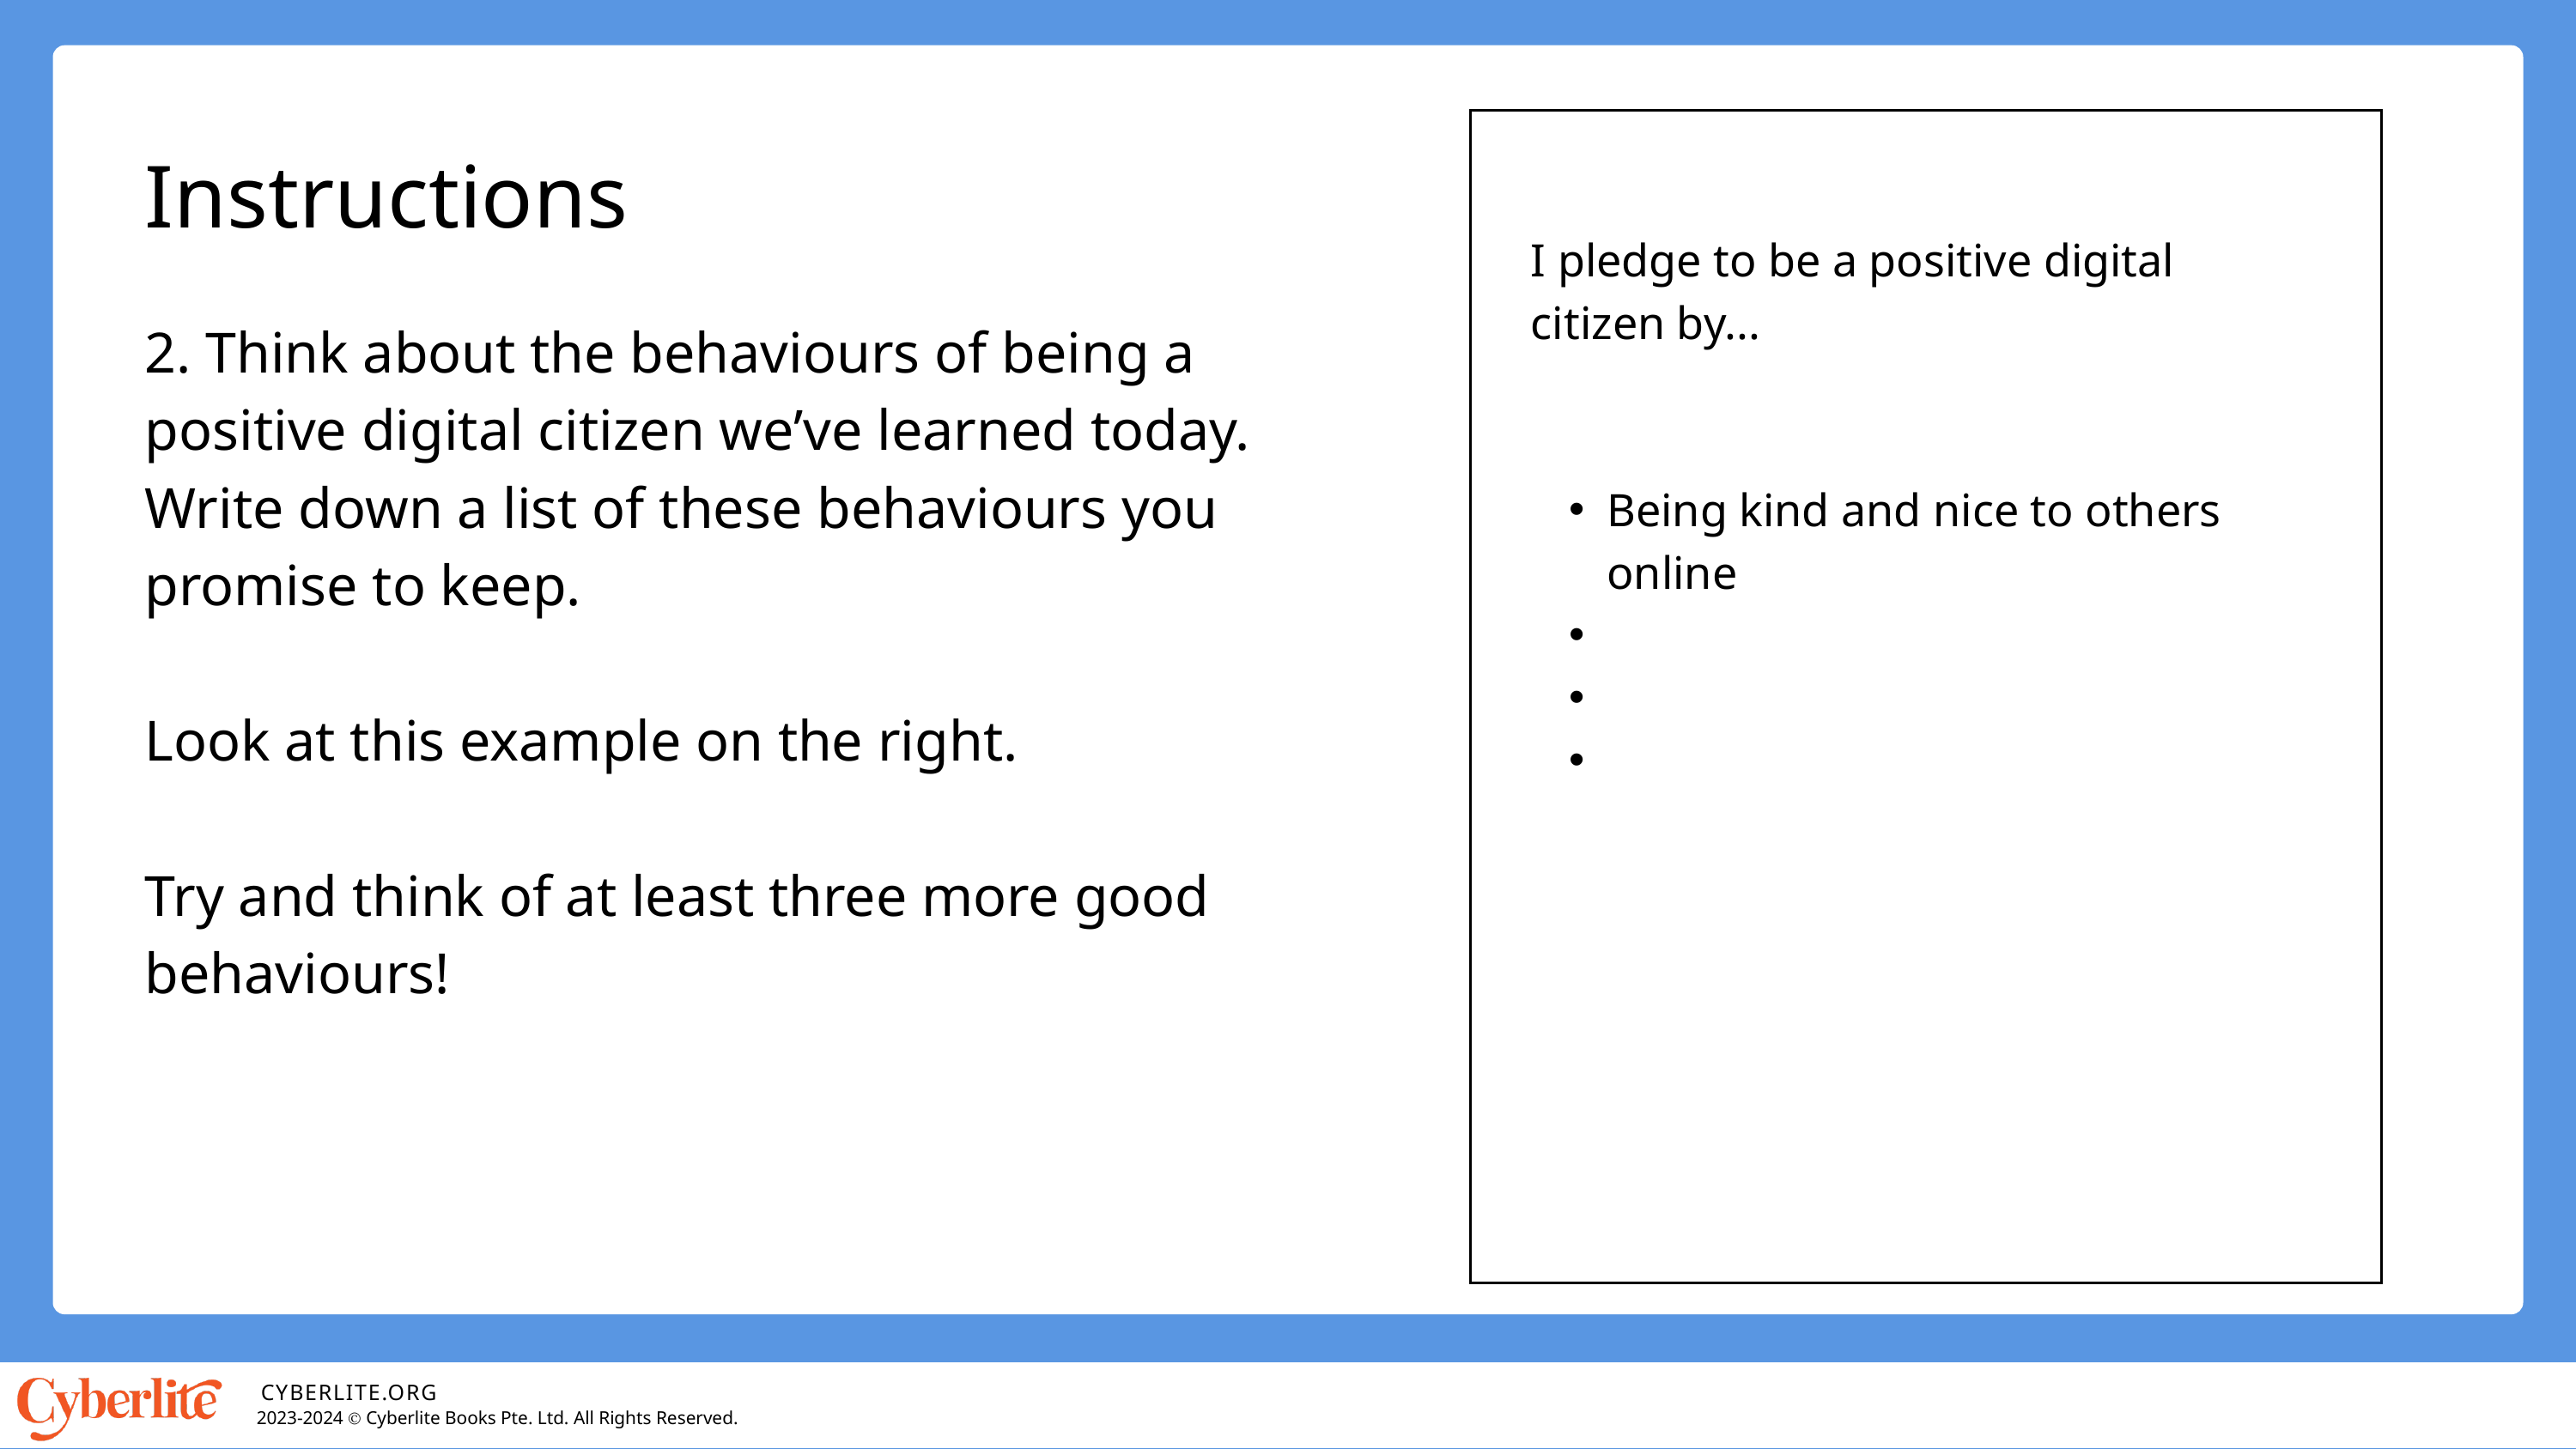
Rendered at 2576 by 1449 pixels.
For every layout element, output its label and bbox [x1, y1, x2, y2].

text_box [0, 1361, 2576, 1449]
text_box [1470, 110, 2382, 1283]
text_box [52, 45, 2524, 1315]
